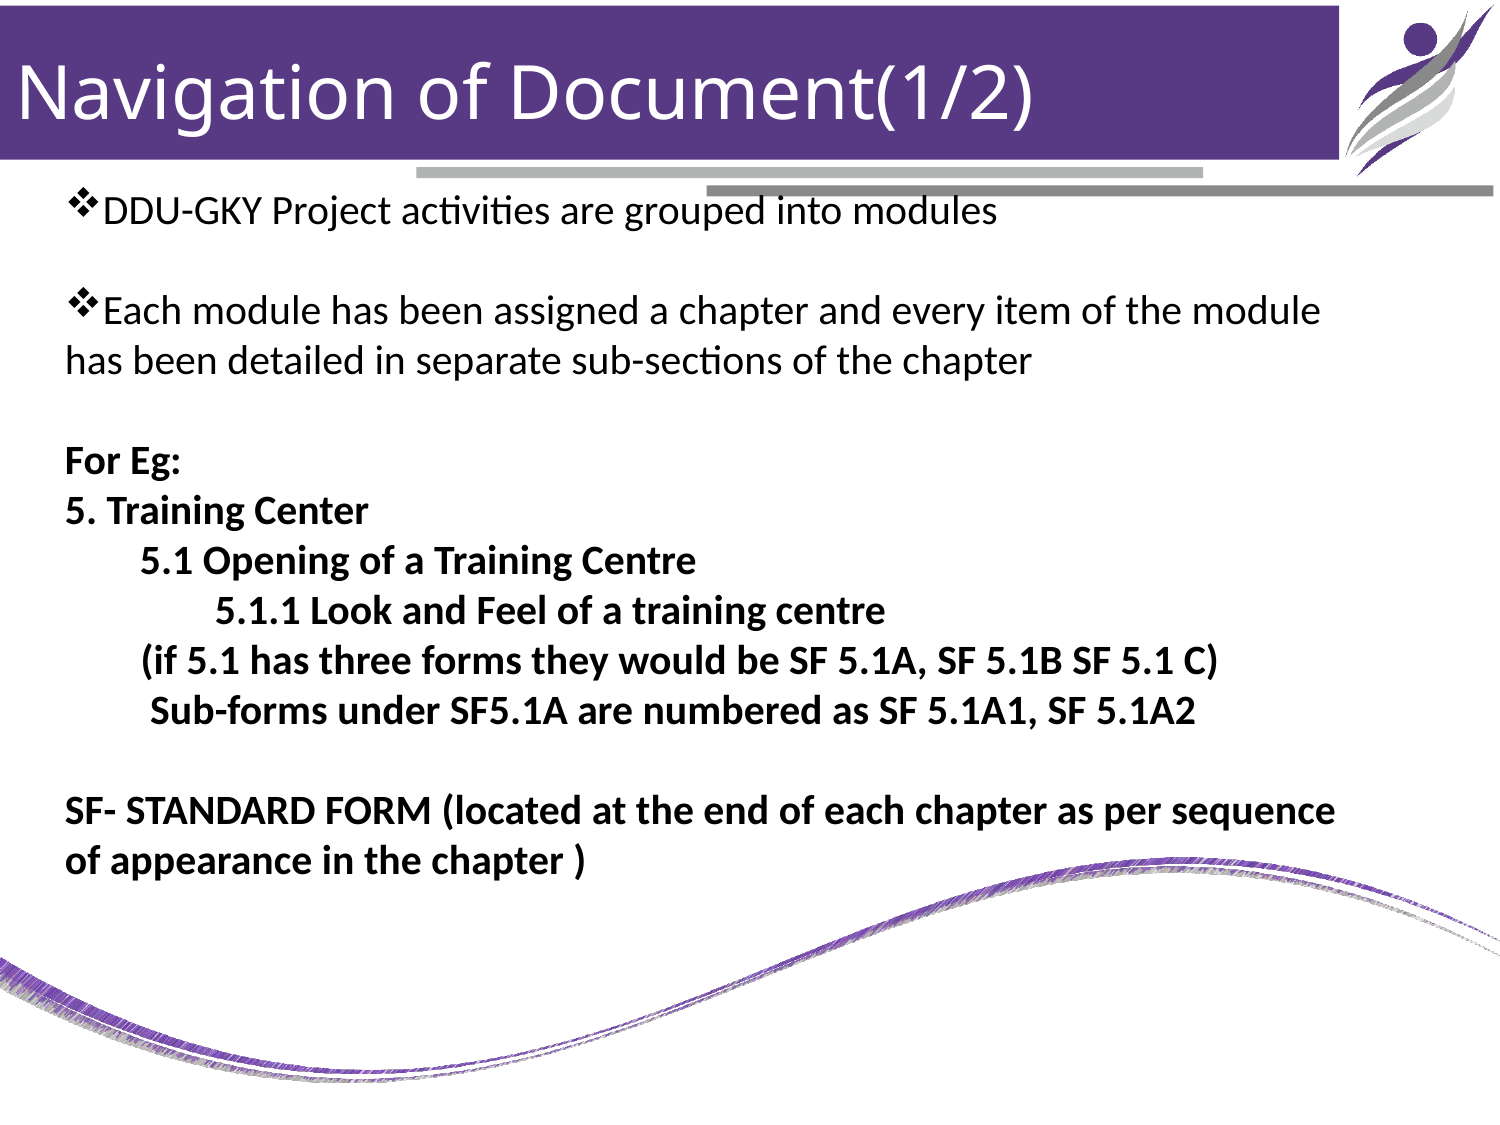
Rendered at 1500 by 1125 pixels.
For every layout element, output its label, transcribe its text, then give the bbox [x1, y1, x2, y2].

picture [0, 844, 1500, 1095]
text_box DDU-GKY Project activities are grouped into modules Each module has been assigned a chapter and every item of the module has been detailed in separate sub-sections of the chapter For Eg: 5. Training Center 5.1 Opening of a Training Centre 5.1.1 Look and Feel of a training centre (if 5.1 has three forms they would be SF 5.1A, SF 5.1B SF 5.1 C) Sub-forms under SF5.1A are numbered as SF 5.1A1, SF 5.1A2 SF- STANDARD FORM (located at the end of each chapter as per sequence of appearance in the chapter ) [49, 175, 1368, 891]
picture [1345, 4, 1494, 177]
title Navigation of Document(1/2) [0, 18, 1352, 172]
